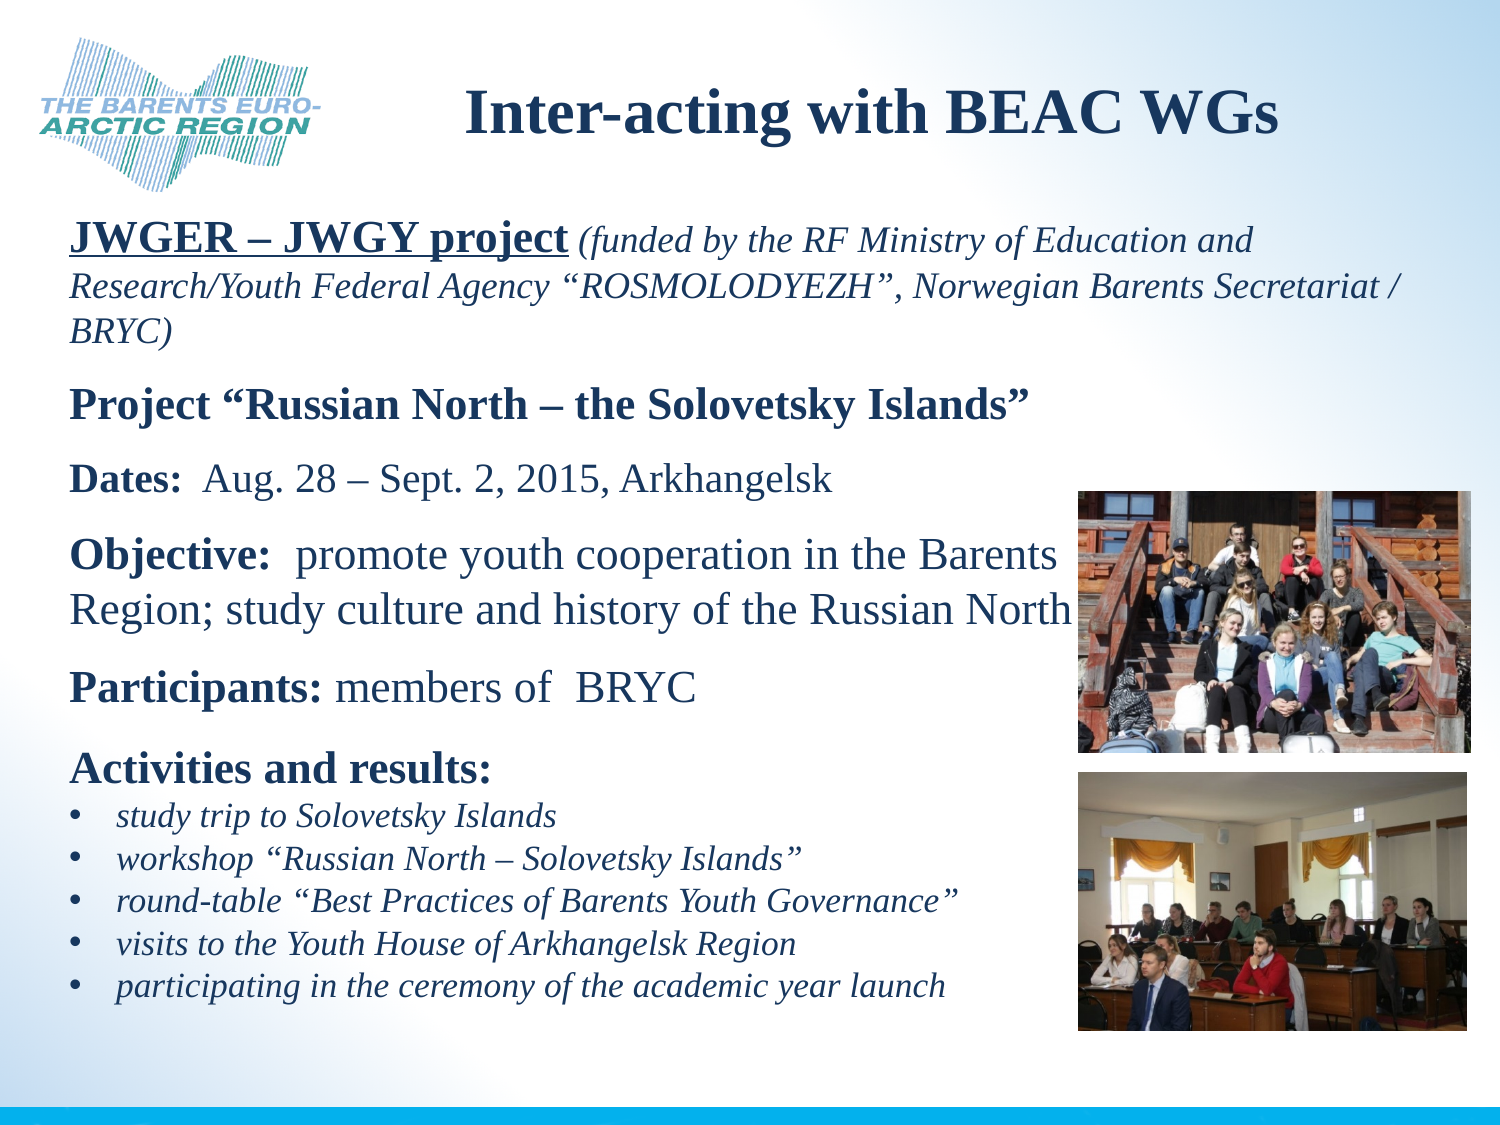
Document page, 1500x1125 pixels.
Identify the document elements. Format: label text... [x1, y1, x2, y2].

text_box [24, 6, 244, 301]
text_box Inter-acting with BEAC WGs [333, 37, 1496, 161]
text_box JWGER – JWGY project (funded by the RF Ministry of Education and Research/Youth Federal Agency “ROSMOLODYEZH”, Norwegian Barents Secretariat / BRYC) Project “Russian North – the Solovetsky Islands” Dates: Aug. 28 – Sept. 2, 2015, Arkhangelsk Objective: promote youth cooperation in the Barents Region; study culture and history of the Russian North Participants: members of BRYC Activities and results: study trip to Solovetsky Islands workshop “Russian North – Solovetsky Islands” round-table “Best Practices of Barents Youth Governance” visits to the Youth House of Arkhangelsk Region participating in the ceremony of the academic year launch [54, 198, 1471, 1013]
picture [0, 0, 1500, 1106]
